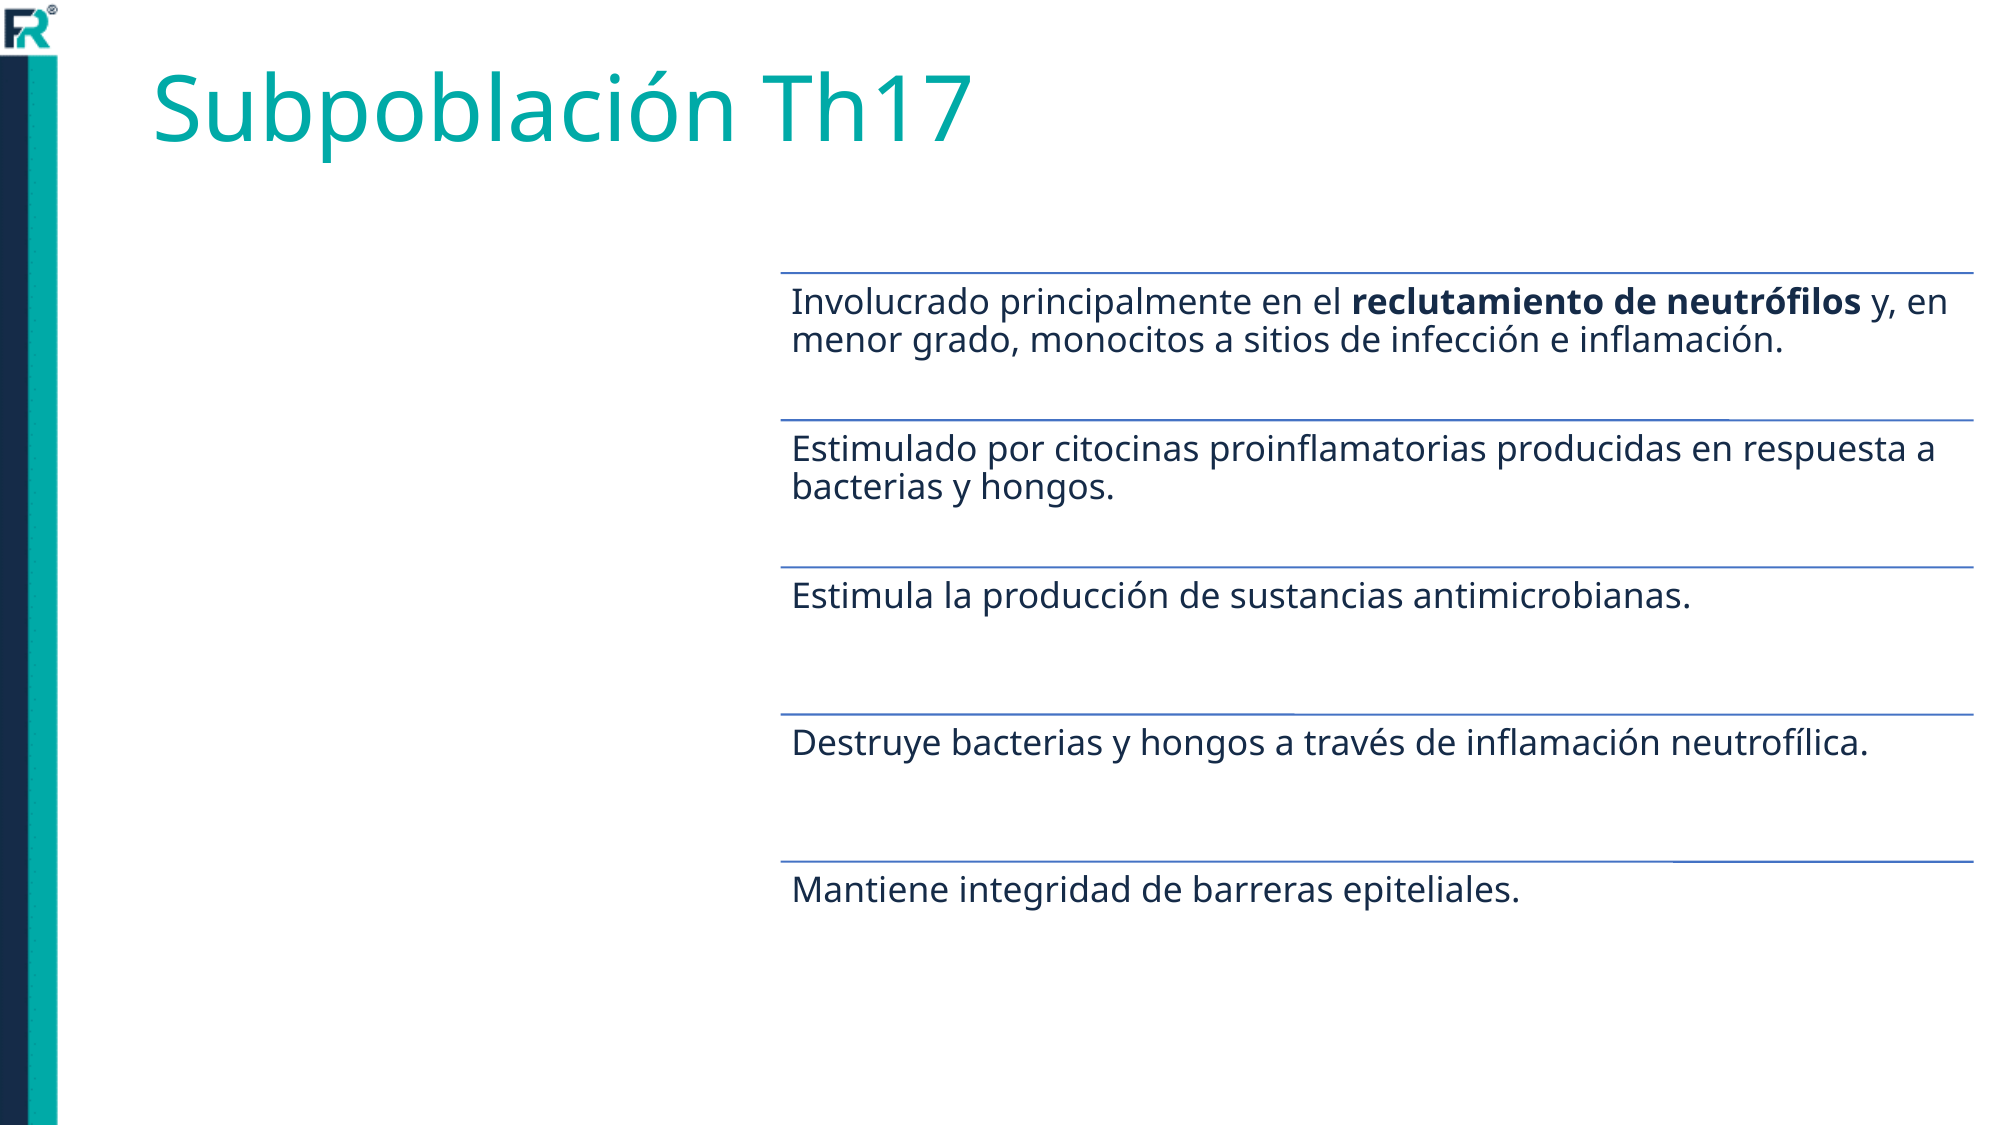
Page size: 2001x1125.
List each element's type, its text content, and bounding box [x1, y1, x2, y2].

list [780, 272, 1974, 1009]
title Subpoblación Th17 [137, 3, 1863, 221]
picture [0, 0, 2001, 1125]
